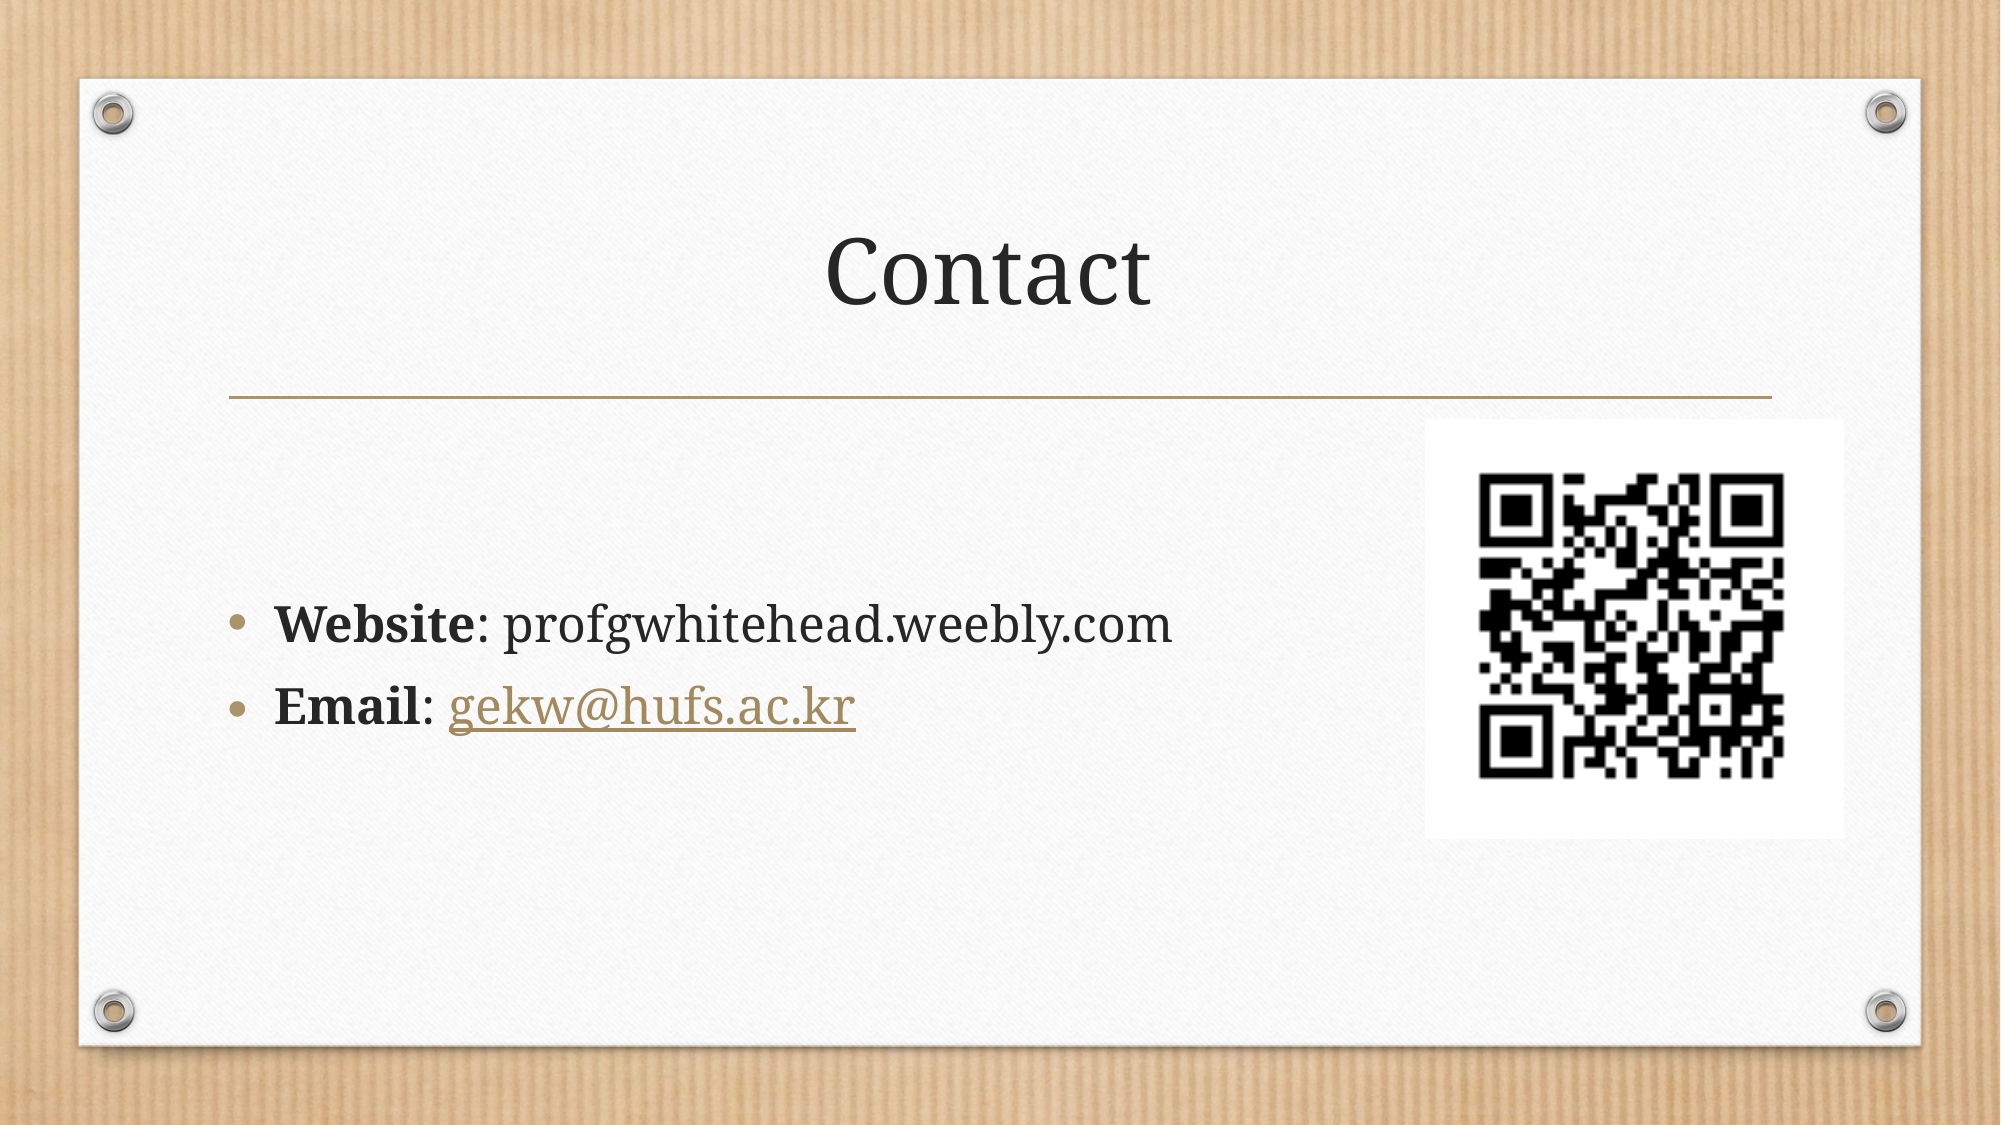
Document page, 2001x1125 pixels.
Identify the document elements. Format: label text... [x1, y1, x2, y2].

title Contact [212, 161, 1788, 375]
list Website: profgwhitehead.weebly.com Email: gekw@hufs.ac.kr [212, 419, 1788, 964]
picture [0, 0, 2001, 1125]
